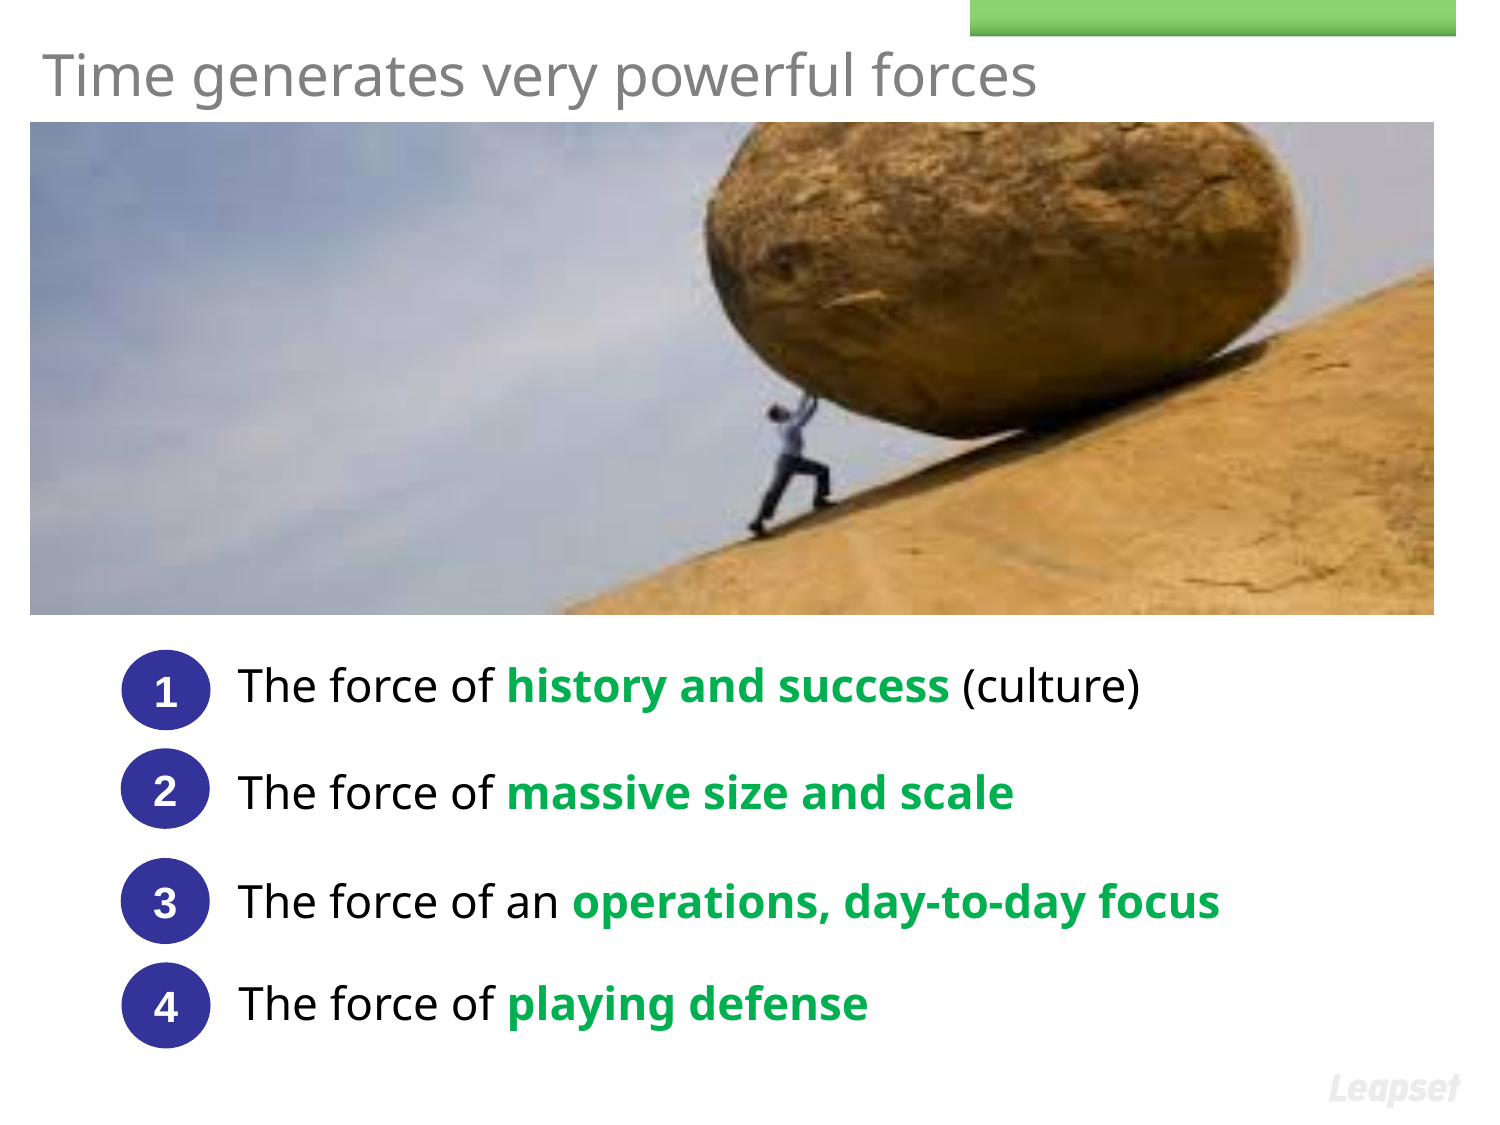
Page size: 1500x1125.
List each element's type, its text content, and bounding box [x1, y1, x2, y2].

title Time generates very powerful forces [27, 30, 1378, 115]
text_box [121, 649, 1386, 731]
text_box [120, 748, 1386, 830]
picture [0, 0, 1500, 1125]
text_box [120, 857, 1434, 945]
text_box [121, 962, 1435, 1049]
